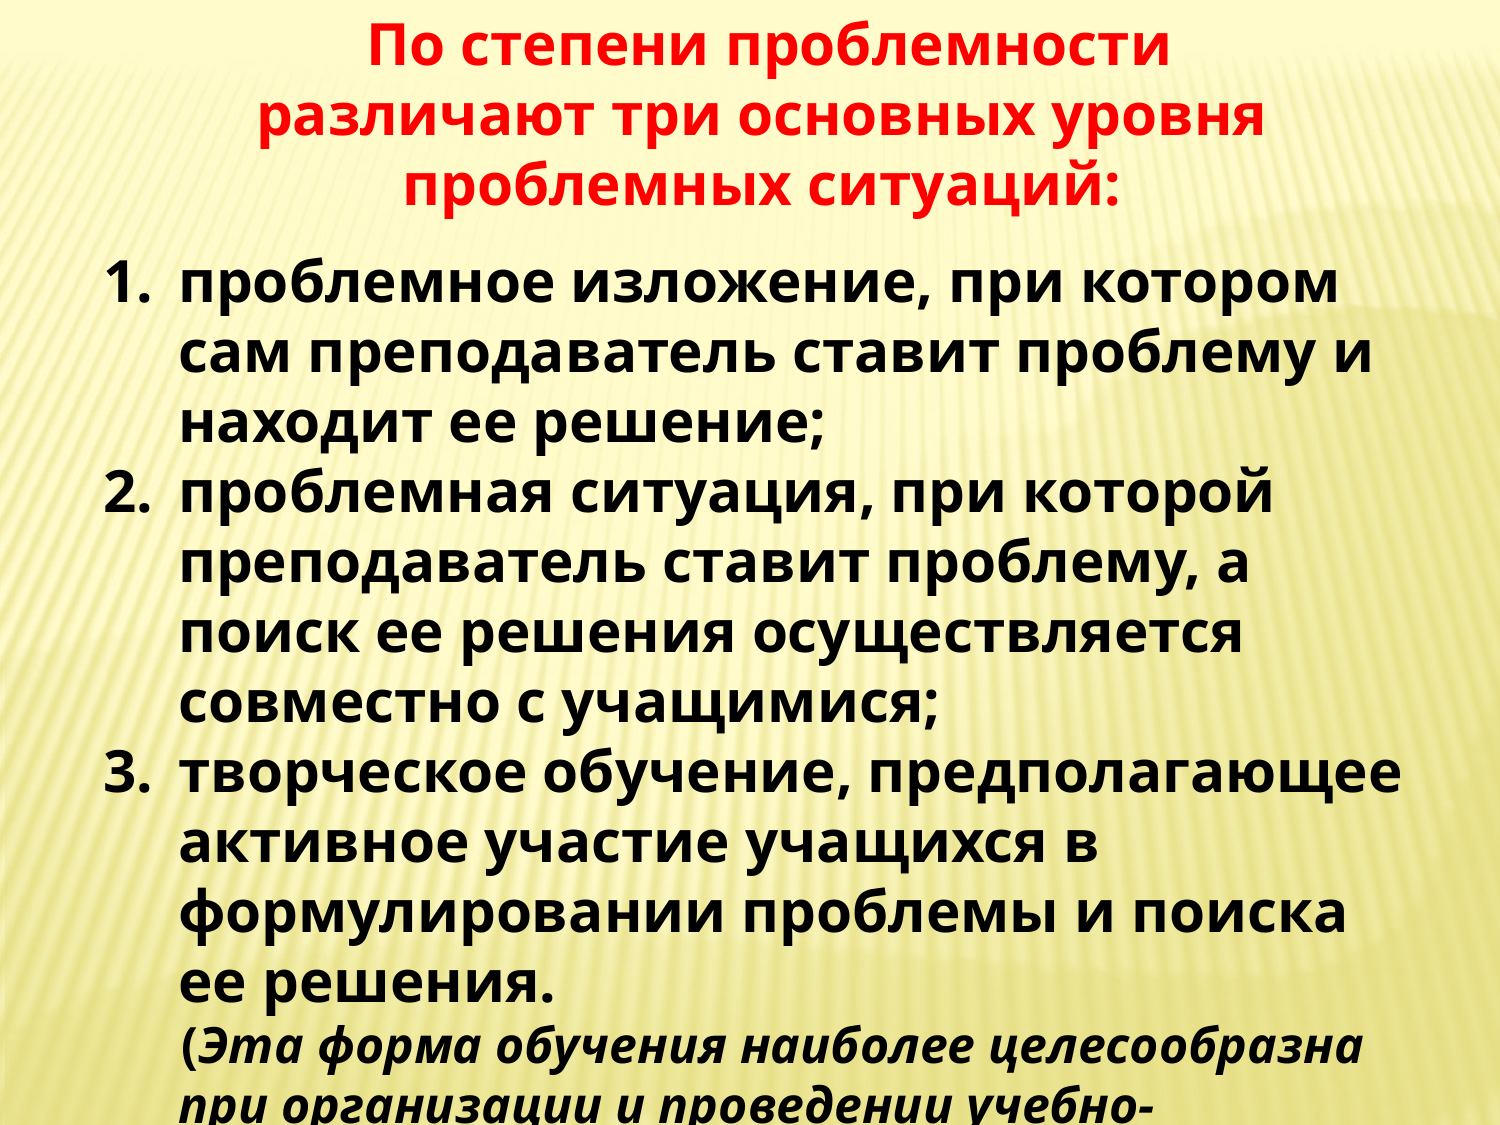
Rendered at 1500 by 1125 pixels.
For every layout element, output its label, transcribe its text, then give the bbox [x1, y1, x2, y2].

text_box По степени проблемности различают три основных уровня проблемных ситуаций: [159, 0, 1365, 225]
text_box проблемное изложение, при котором сам преподаватель ставит проблему и находит ее решение; проблемная ситуация, при которой преподаватель ставит проблему, а поиск ее решения осуществляется совместно с учащимися; творческое обучение, предполагающее активное участие учащихся в формулировании проблемы и поиска ее решения. (Эта форма обучения наиболее целесообразна при организации и проведении учебно-исследовательских и научных работ. ) [88, 236, 1424, 1125]
